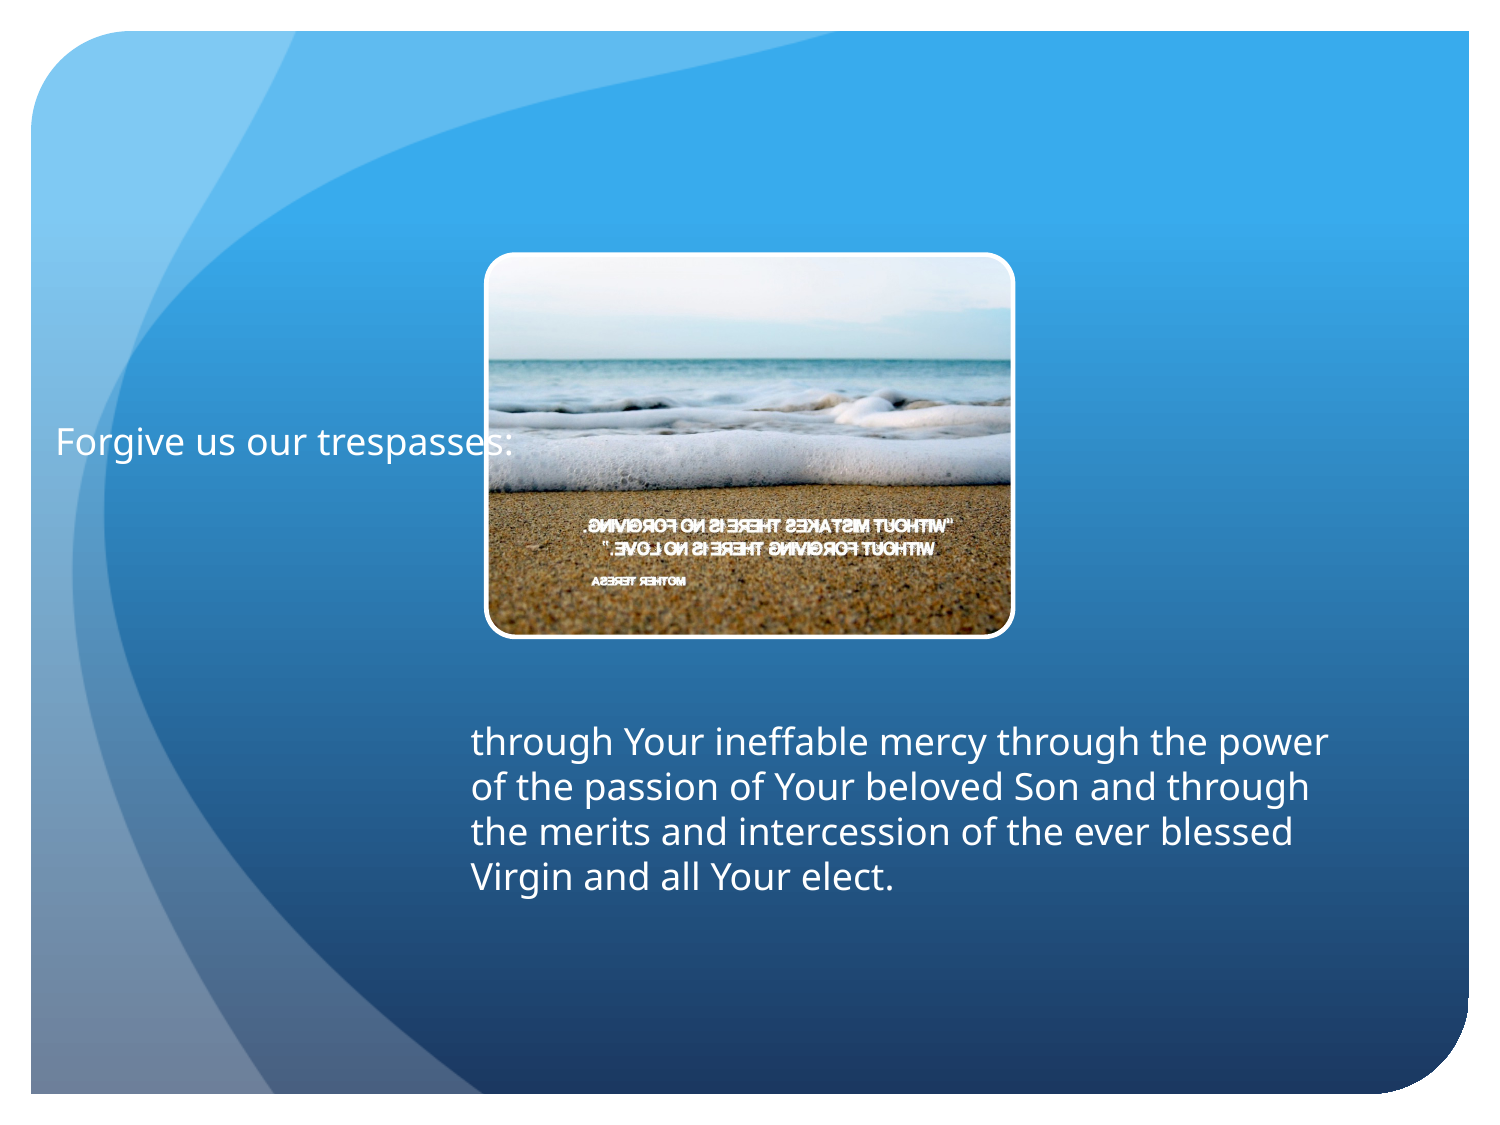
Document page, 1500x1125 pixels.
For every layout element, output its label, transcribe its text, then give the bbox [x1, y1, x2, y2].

picture [25, 30, 1474, 1095]
text_box through Your ineffable mercy through the power of the passion of Your beloved Son and through the merits and intercession of the ever blessed Virgin and all Your elect. [455, 710, 1386, 905]
list Forgive us our trespasses: [40, 410, 486, 622]
